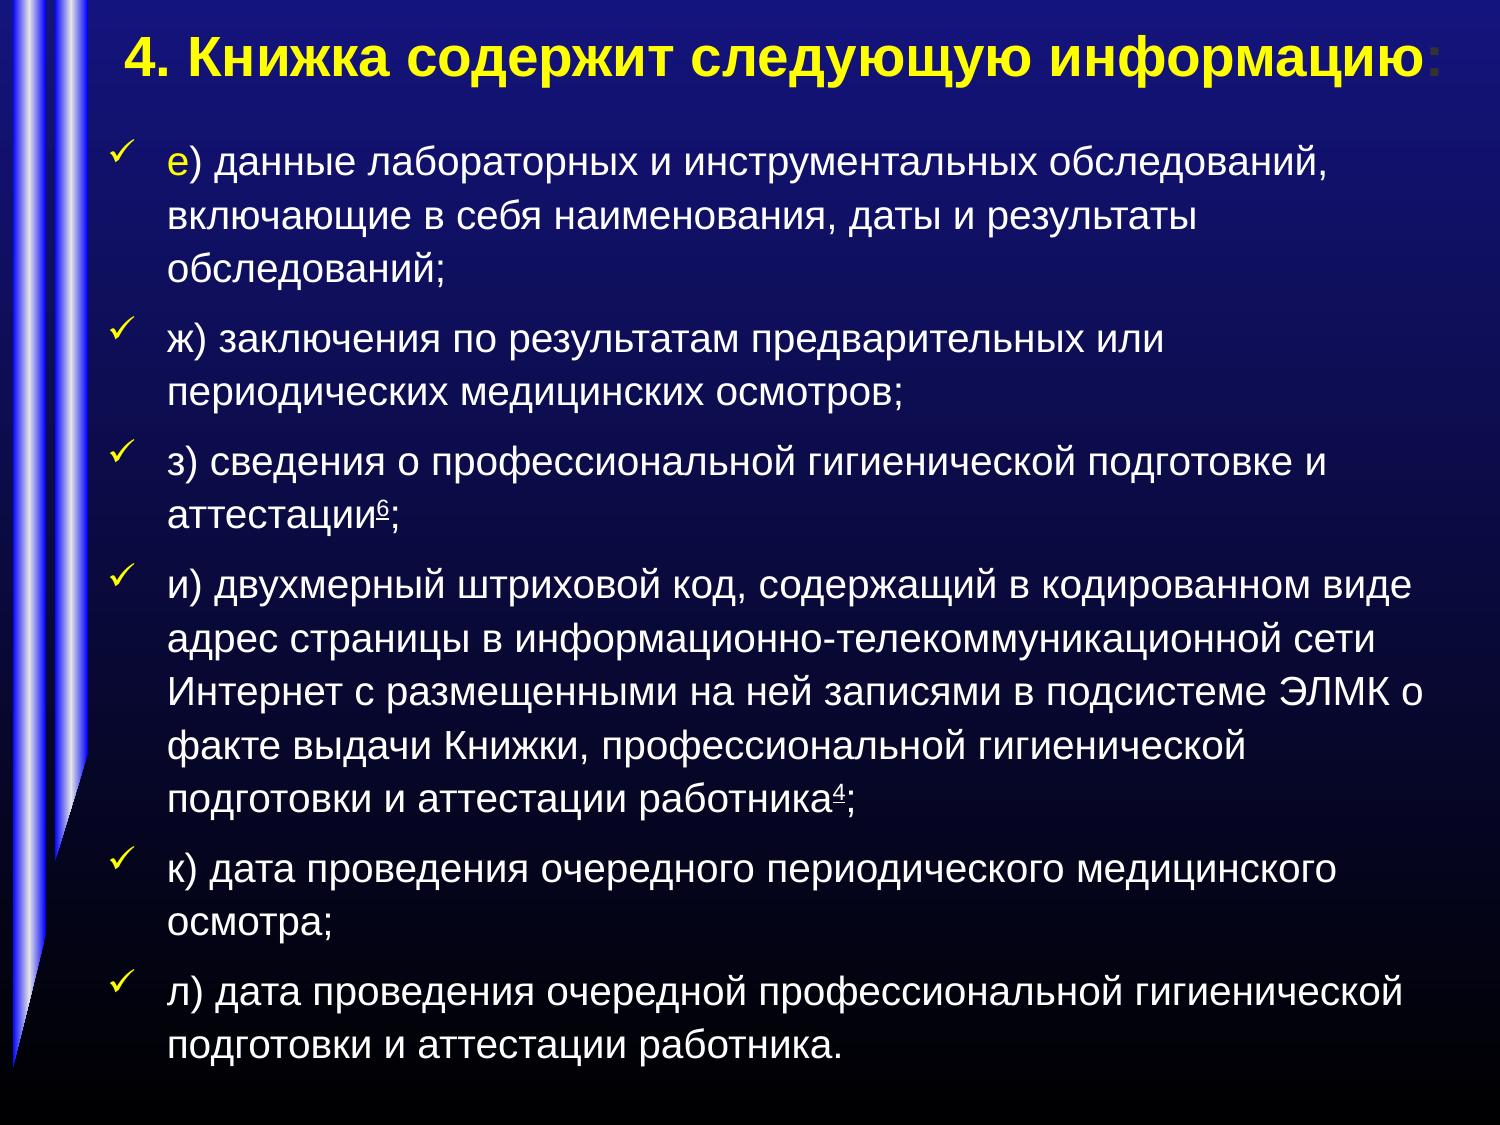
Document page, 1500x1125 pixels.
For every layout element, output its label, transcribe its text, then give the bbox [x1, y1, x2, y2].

list е) данные лабораторных и инструментальных обследований, включающие в себя наименования, даты и результаты обследований; ж) заключения по результатам предварительных или периодических медицинских осмотров; з) сведения о профессиональной гигиенической подготовке и аттестации6; и) двухмерный штриховой код, содержащий в кодированном виде адрес страницы в информационно-телекоммуникационной сети Интернет с размещенными на ней записями в подсистеме ЭЛМК о факте выдачи Книжки, профессиональной гигиенической подготовки и аттестации работника4; к) дата проведения очередного периодического медицинского осмотра; л) дата проведения очередной профессиональной гигиенической подготовки и аттестации работника. [96, 129, 1442, 1088]
title 4. Книжка содержит следующую информацию: [124, 20, 1500, 157]
